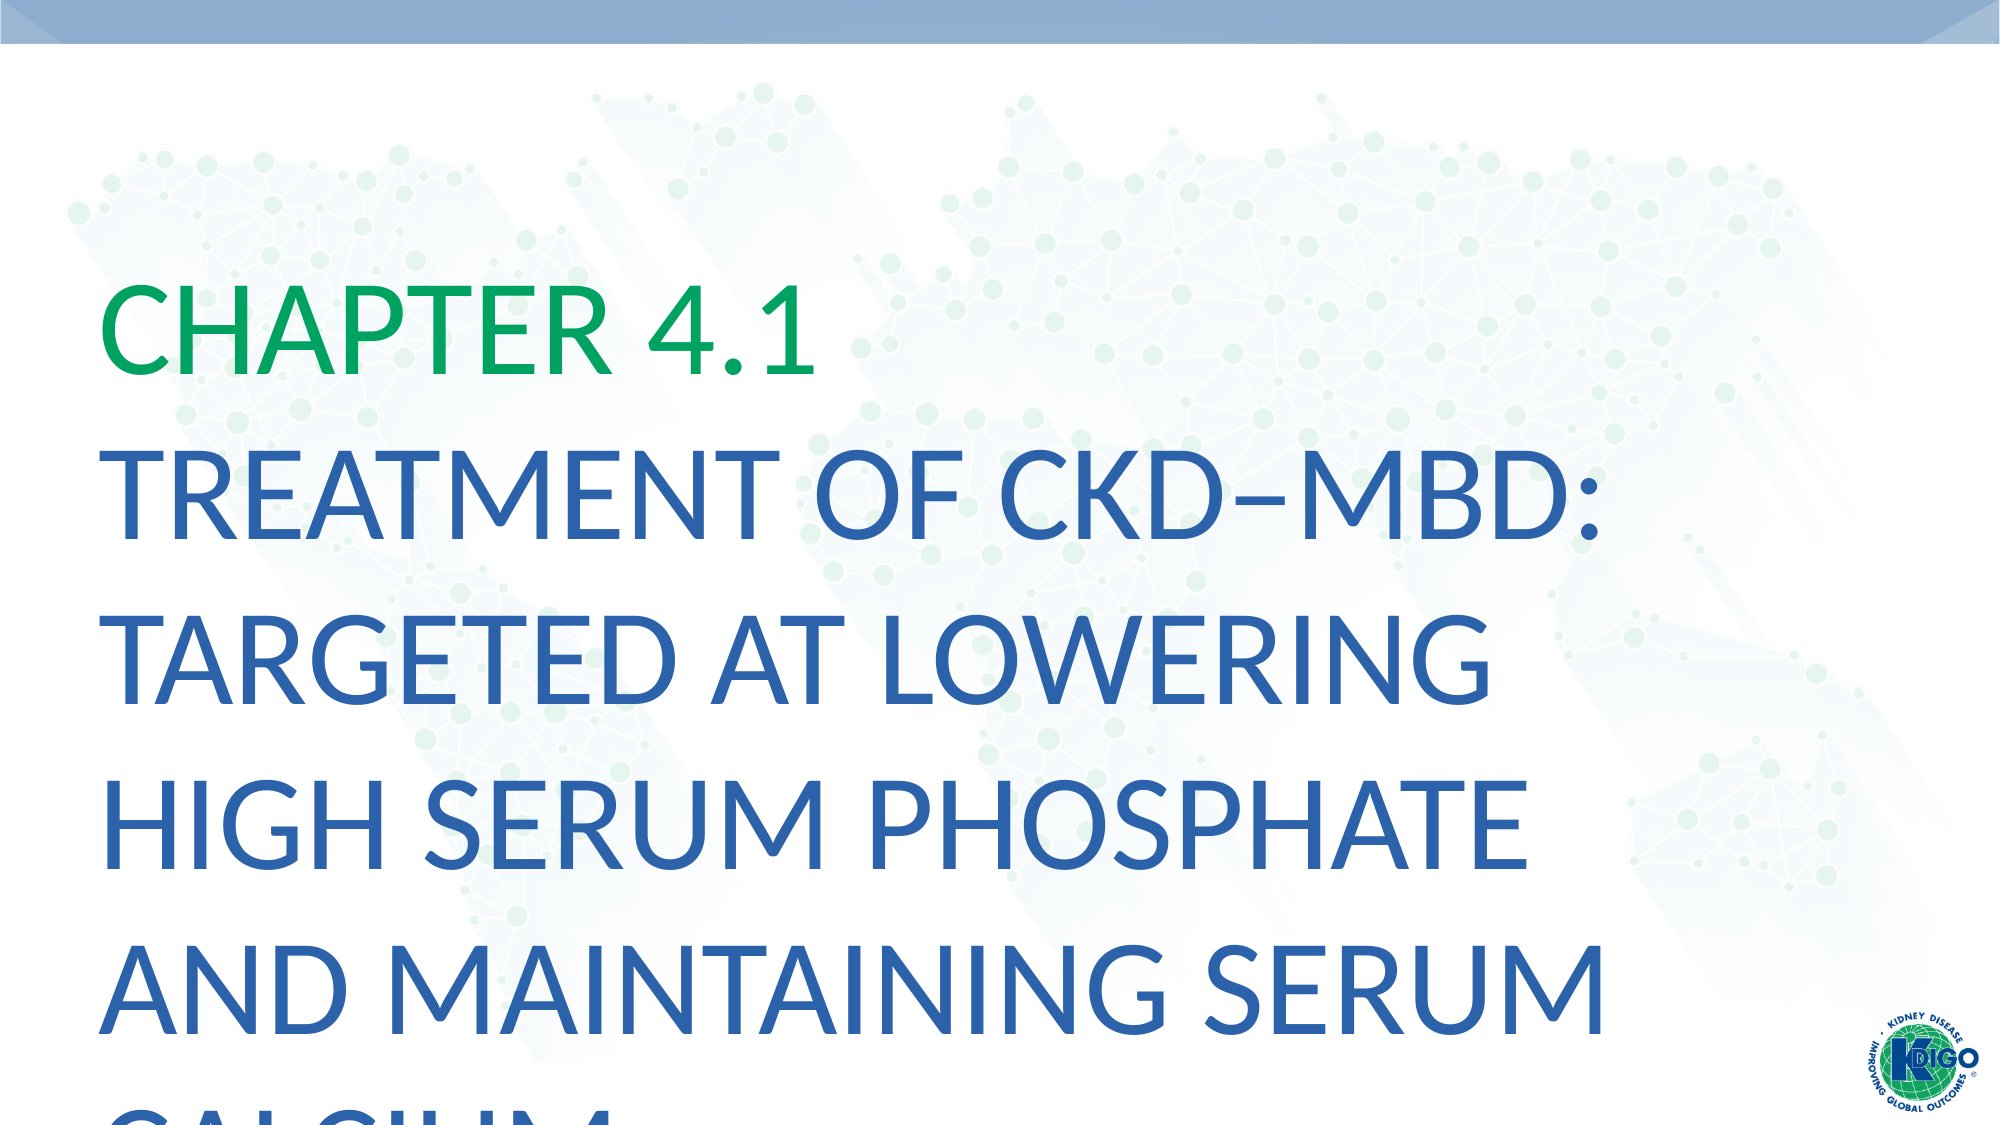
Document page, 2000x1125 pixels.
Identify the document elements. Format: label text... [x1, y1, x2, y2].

picture [0, 0, 2000, 1061]
picture [1868, 1012, 1979, 1112]
text_box Chapter 4.1 Treatment of CKD–MBD: Targeted at Lowering High Serum Phosphate and Maintaining Serum Calcium [83, 229, 1750, 1125]
